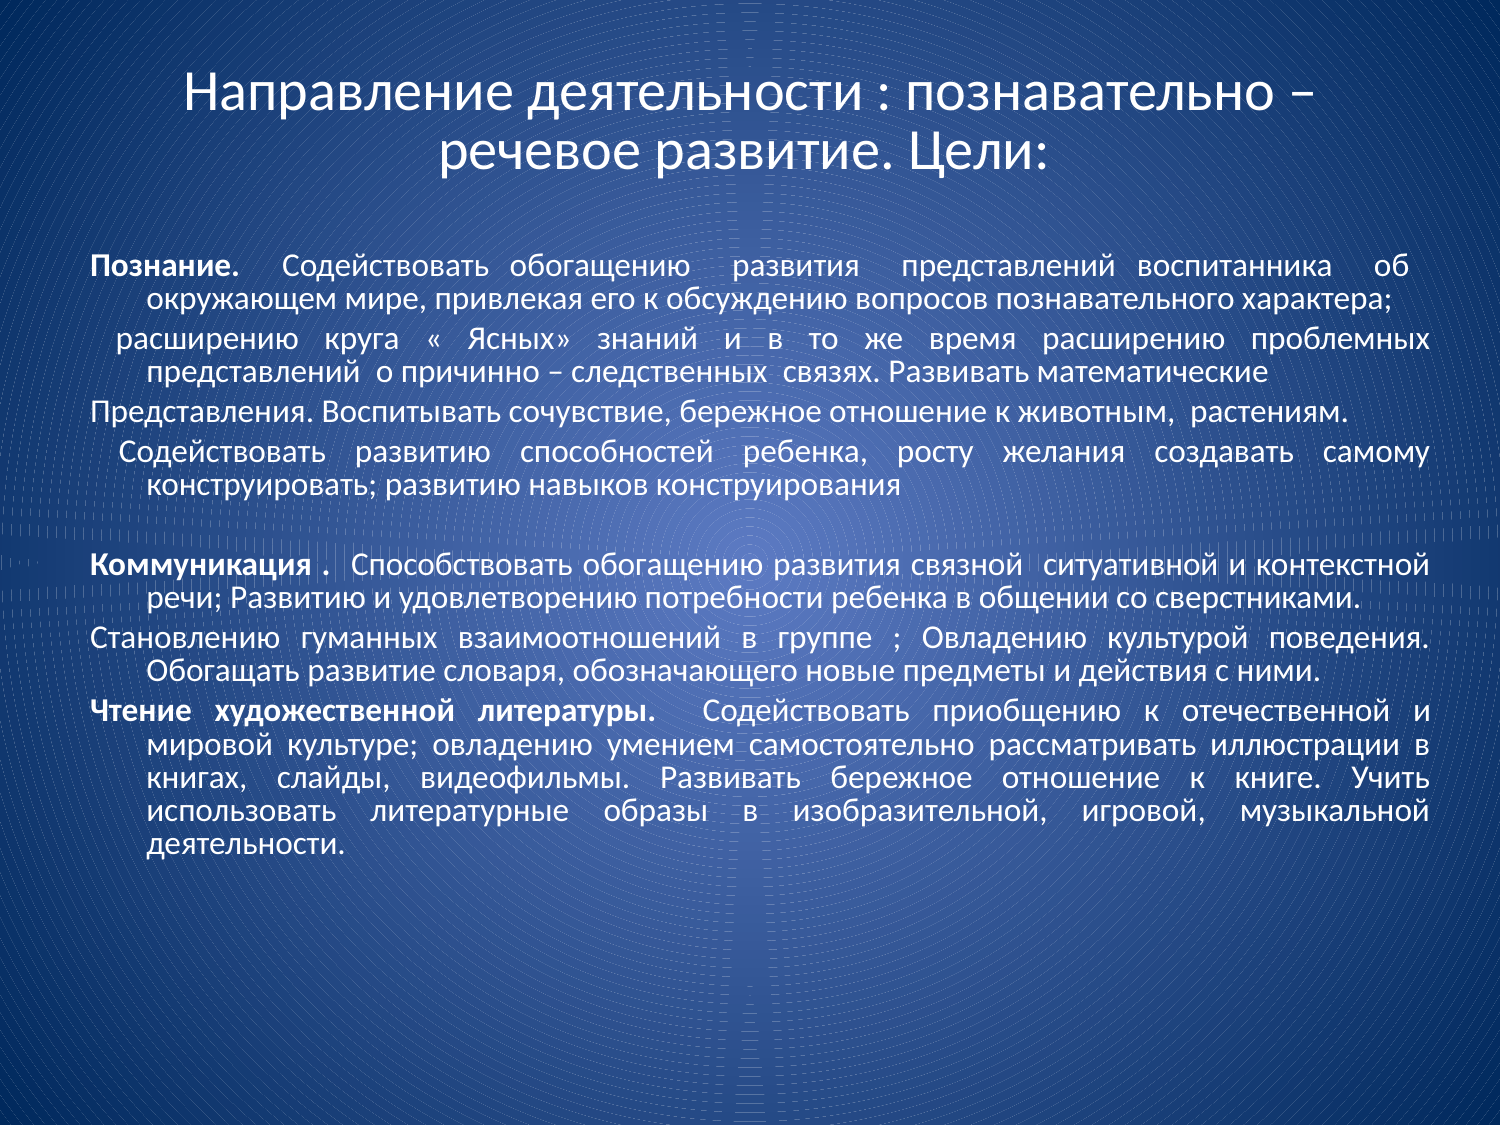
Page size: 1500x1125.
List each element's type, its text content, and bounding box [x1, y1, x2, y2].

title Направление деятельности : познавательно – речевое развитие. Цели: [76, 0, 1425, 243]
list Познание. Содействовать обогащению развития представлений воспитанника об окружающем мире, привлекая его к обсуждению вопросов познавательного характера; расширению круга « Ясных» знаний и в то же время расширению проблемных представлений о причинно – следственных связях. Развивать математические Представления. Воспитывать сочувствие, бережное отношение к животным, растениям. Содействовать развитию способностей ребенка, росту желания создавать самому конструировать; развитию навыков конструирования Коммуникация . Способствовать обогащению развития связной ситуативной и контекстной речи; Развитию и удовлетворению потребности ребенка в общении со сверстниками. Становлению гуманных взаимоотношений в группе ; Овладению культурой поведения. Обогащать развитие словаря, обозначающего новые предметы и действия с ними. Чтение художественной литературы. Содействовать приобщению к отечественной и мировой культуре; овладению умением самостоятельно рассматривать иллюстрации в книгах, слайды, видеофильмы. Развивать бережное отношение к книге. Учить использовать литературные образы в изобразительной, игровой, музыкальной деятельности. [75, 243, 1447, 1005]
